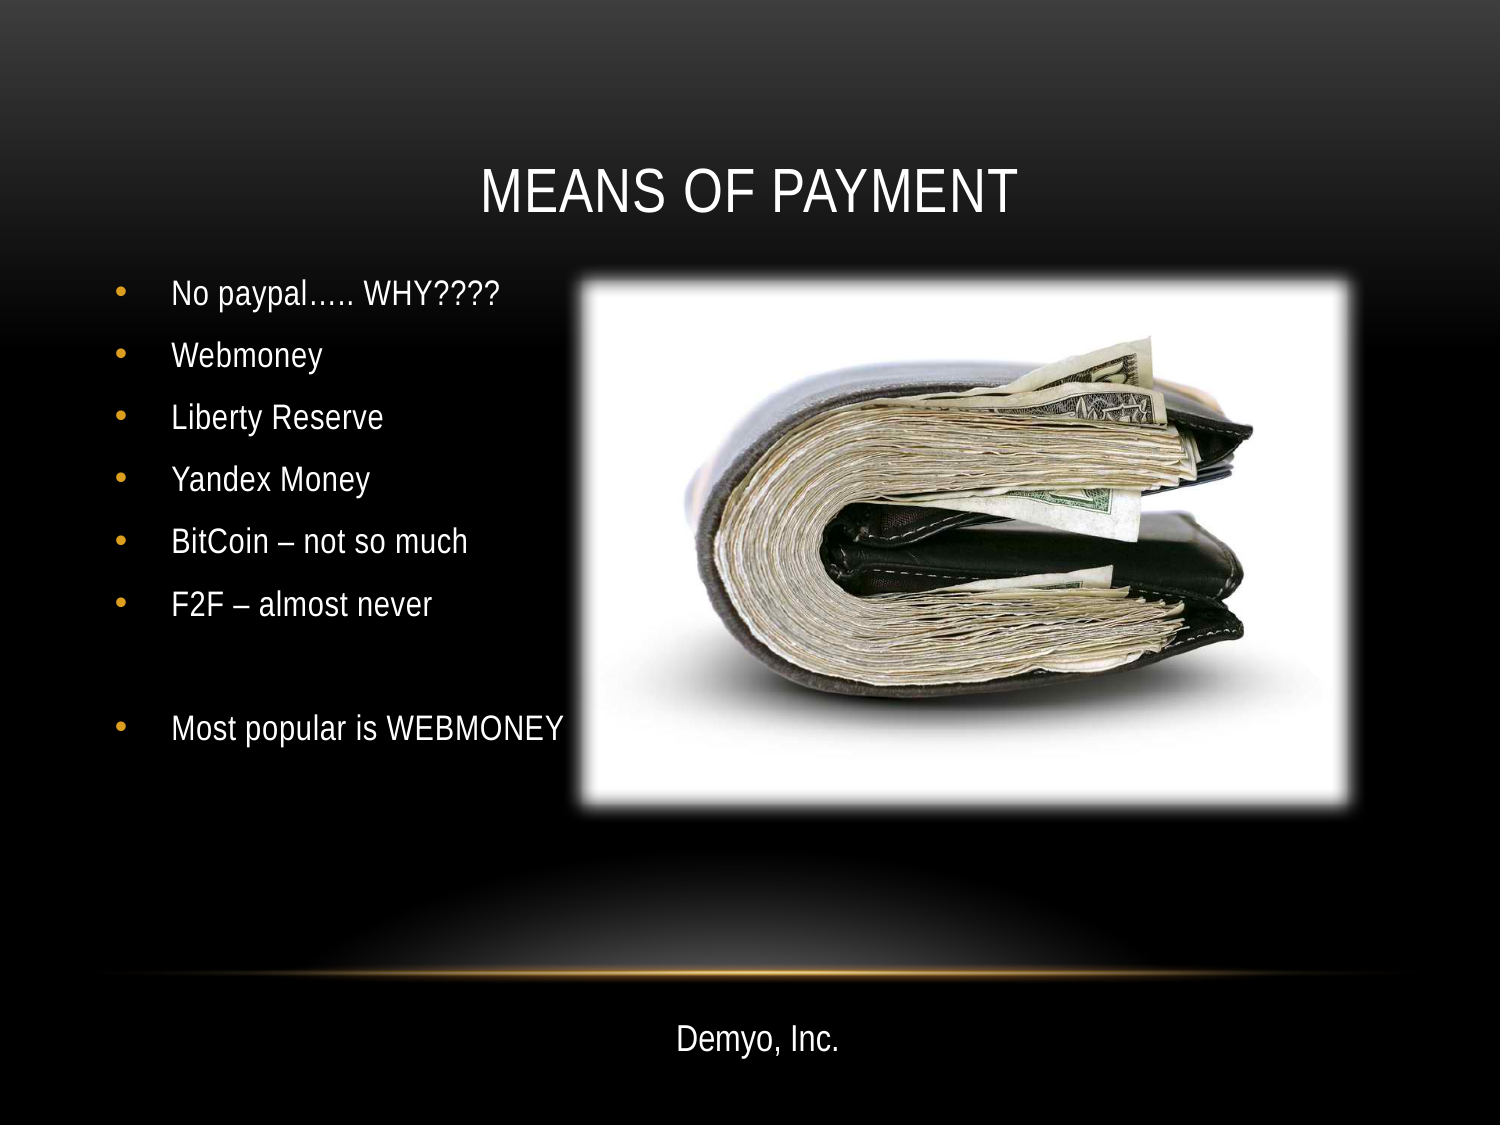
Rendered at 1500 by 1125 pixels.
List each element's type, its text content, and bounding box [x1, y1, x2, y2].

text_box Demyo, Inc. [475, 1006, 1041, 1066]
picture [0, 0, 1500, 1125]
title Means of payment [99, 45, 1400, 233]
list No paypal….. WHY???? Webmoney Liberty Reserve Yandex Money BitCoin – not so much F2F – almost never Most popular is WEBMONEY [99, 262, 1400, 938]
